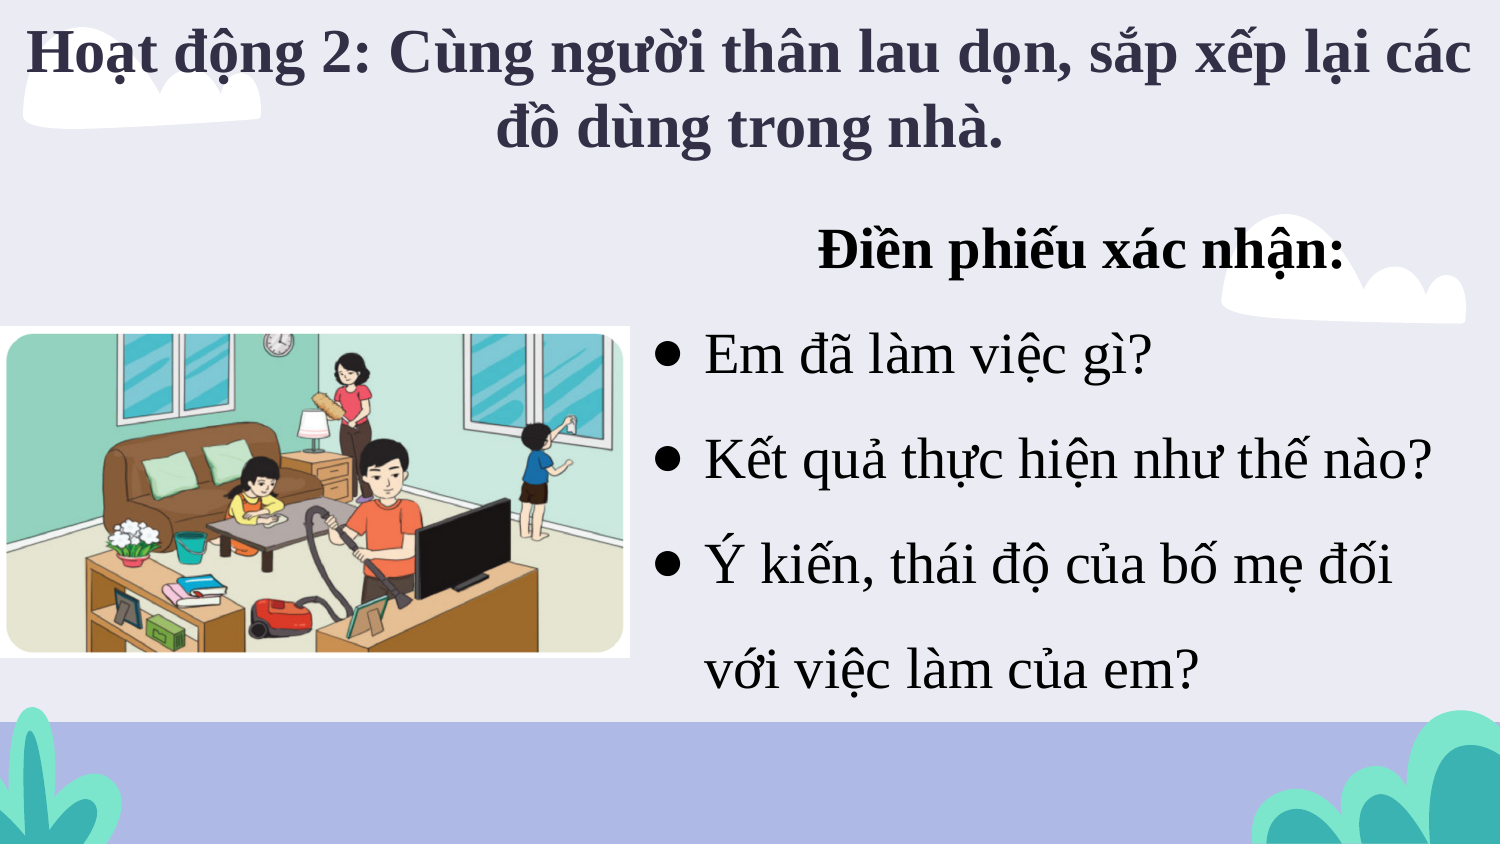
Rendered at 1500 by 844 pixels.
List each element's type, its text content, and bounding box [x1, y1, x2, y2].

picture [0, 325, 630, 658]
text_box Điền phiếu xác nhận: Em đã làm việc gì? Kết quả thực hiện như thế nào? Ý kiến, thái độ của bố mẹ đối với việc làm của em? [629, 227, 1467, 698]
title Hoạt động 2: Cùng người thân lau dọn, sắp xếp lại các đồ dùng trong nhà. [0, 14, 1500, 156]
